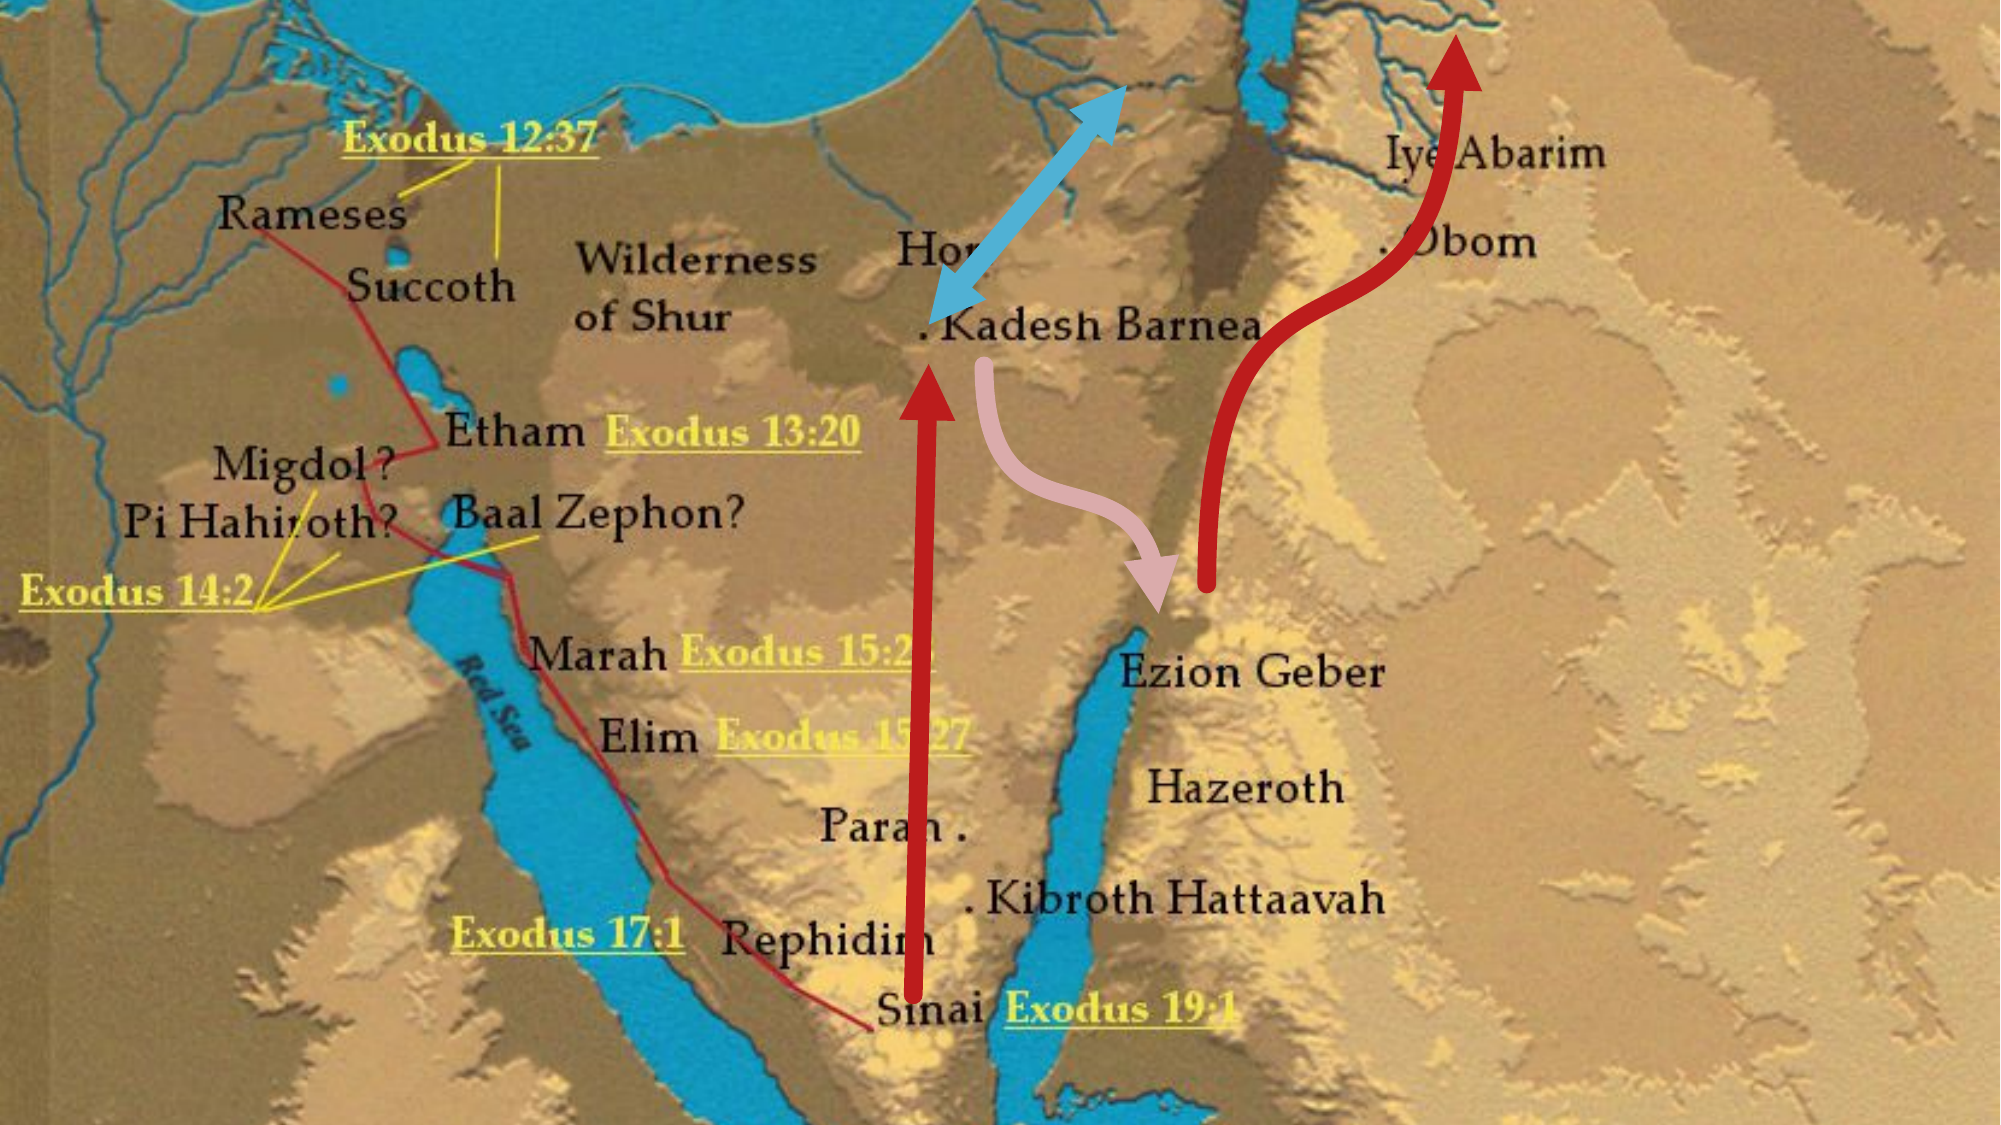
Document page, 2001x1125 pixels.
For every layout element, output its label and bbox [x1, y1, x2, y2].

text_box [1056, 184, 1607, 434]
text_box [952, 84, 1128, 184]
text_box [912, 363, 929, 996]
text_box [928, 142, 1081, 325]
list [0, 0, 2000, 1125]
text_box [947, 402, 1196, 578]
